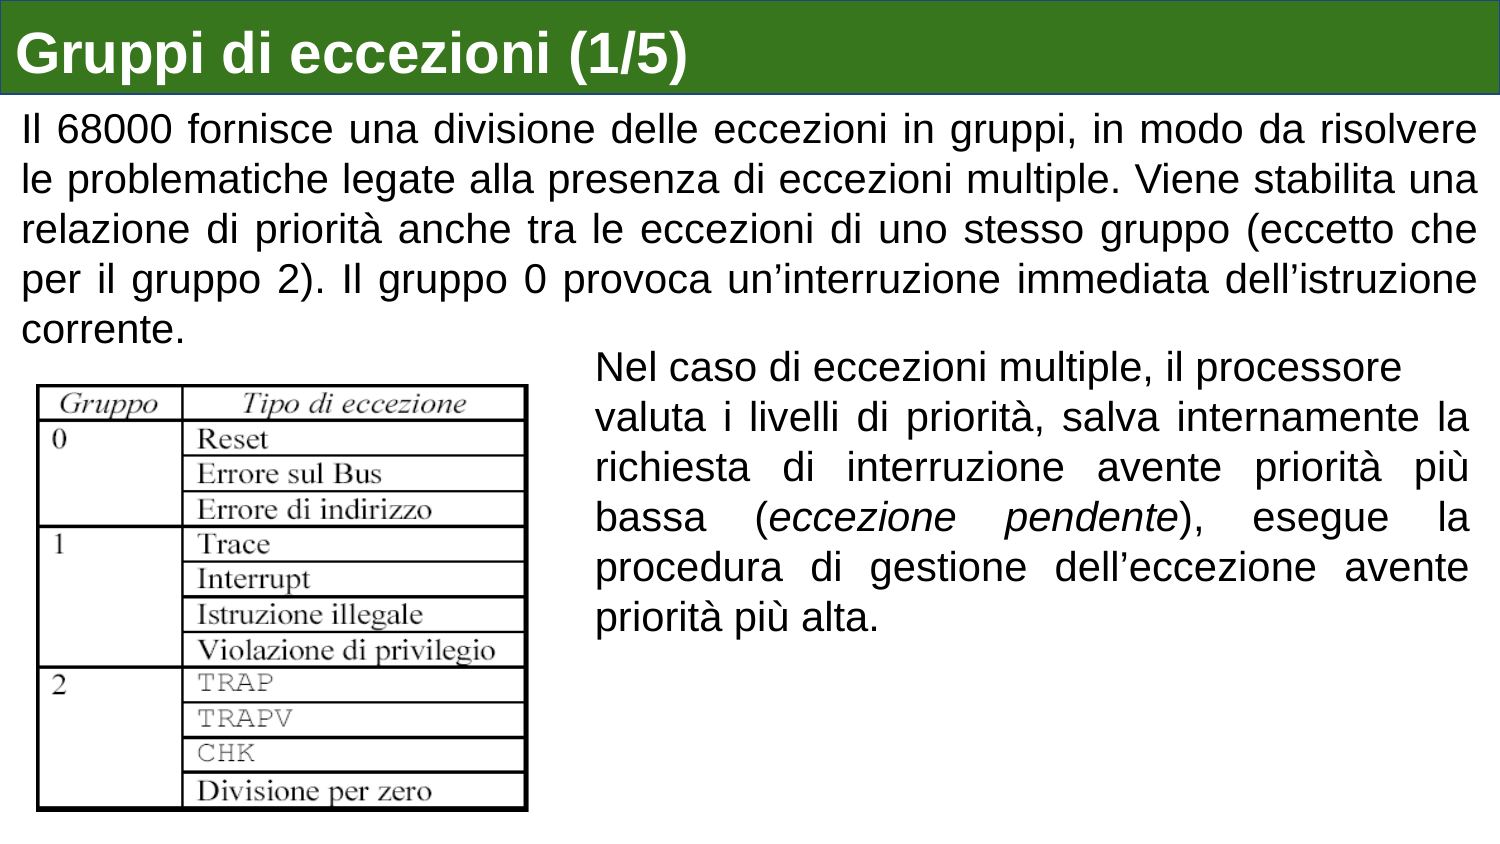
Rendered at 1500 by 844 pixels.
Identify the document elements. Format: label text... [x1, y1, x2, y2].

picture [35, 384, 530, 812]
text_box Nel caso di eccezioni multiple, il processore valuta i livelli di priorità, salva internamente la richiesta di interruzione avente priorità più bassa (eccezione pendente), esegue la procedura di gestione dell’eccezione avente priorità più alta. [580, 332, 1485, 777]
text_box Il 68000 fornisce una divisione delle eccezioni in gruppi, in modo da risolvere le problematiche legate alla presenza di eccezioni multiple. Viene stabilita una relazione di priorità anche tra le eccezioni di uno stesso gruppo (eccetto che per il gruppo 2). Il gruppo 0 provoca un’interruzione immediata dell’istruzione corrente. [6, 94, 1494, 294]
title Gruppi di eccezioni (1/5) [0, 0, 1500, 94]
